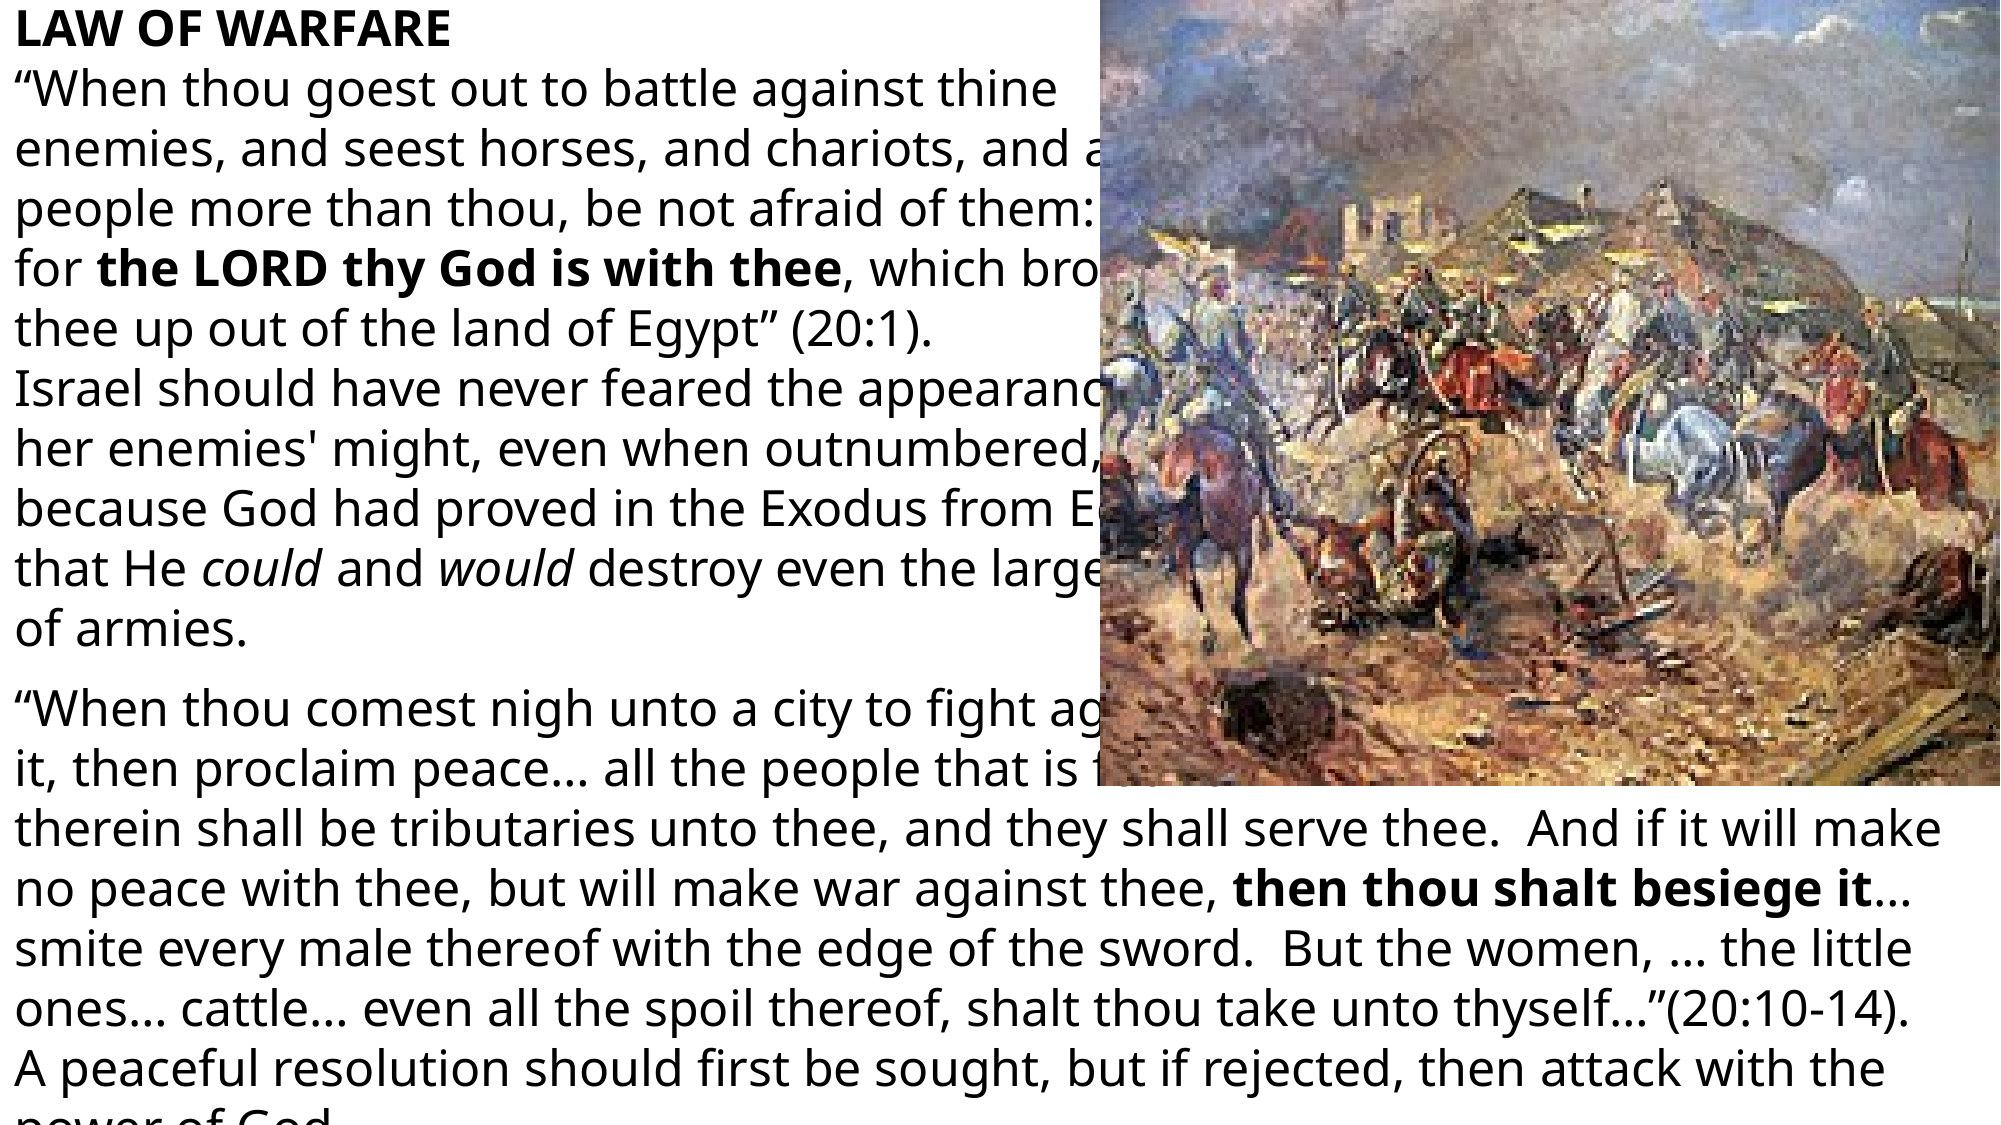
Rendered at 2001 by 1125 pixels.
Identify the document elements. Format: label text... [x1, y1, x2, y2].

picture [1099, 0, 2000, 786]
text_box LAW OF WARFARE “When thou goest out to battle against thine enemies, and seest horses, and chariots, and a people more than thou, be not afraid of them: for the LORD thy God is with thee, which brought thee up out of the land of Egypt” (20:1). Israel should have never feared the appearance of her enemies' might, even when outnumbered, because God had proved in the Exodus from Egypt that He could and would destroy even the largest of armies. “When thou comest nigh unto a city to fight against it, then proclaim peace… all the people that is found therein shall be tributaries unto thee, and they shall serve thee. And if it will make no peace with thee, but will make war against thee, then thou shalt besiege it… smite every male thereof with the edge of the sword. But the women, … the little ones… cattle… even all the spoil thereof, shalt thou take unto thyself…”(20:10-14). A peaceful resolution should first be sought, but if rejected, then attack with the power of God. [0, 0, 2000, 1125]
